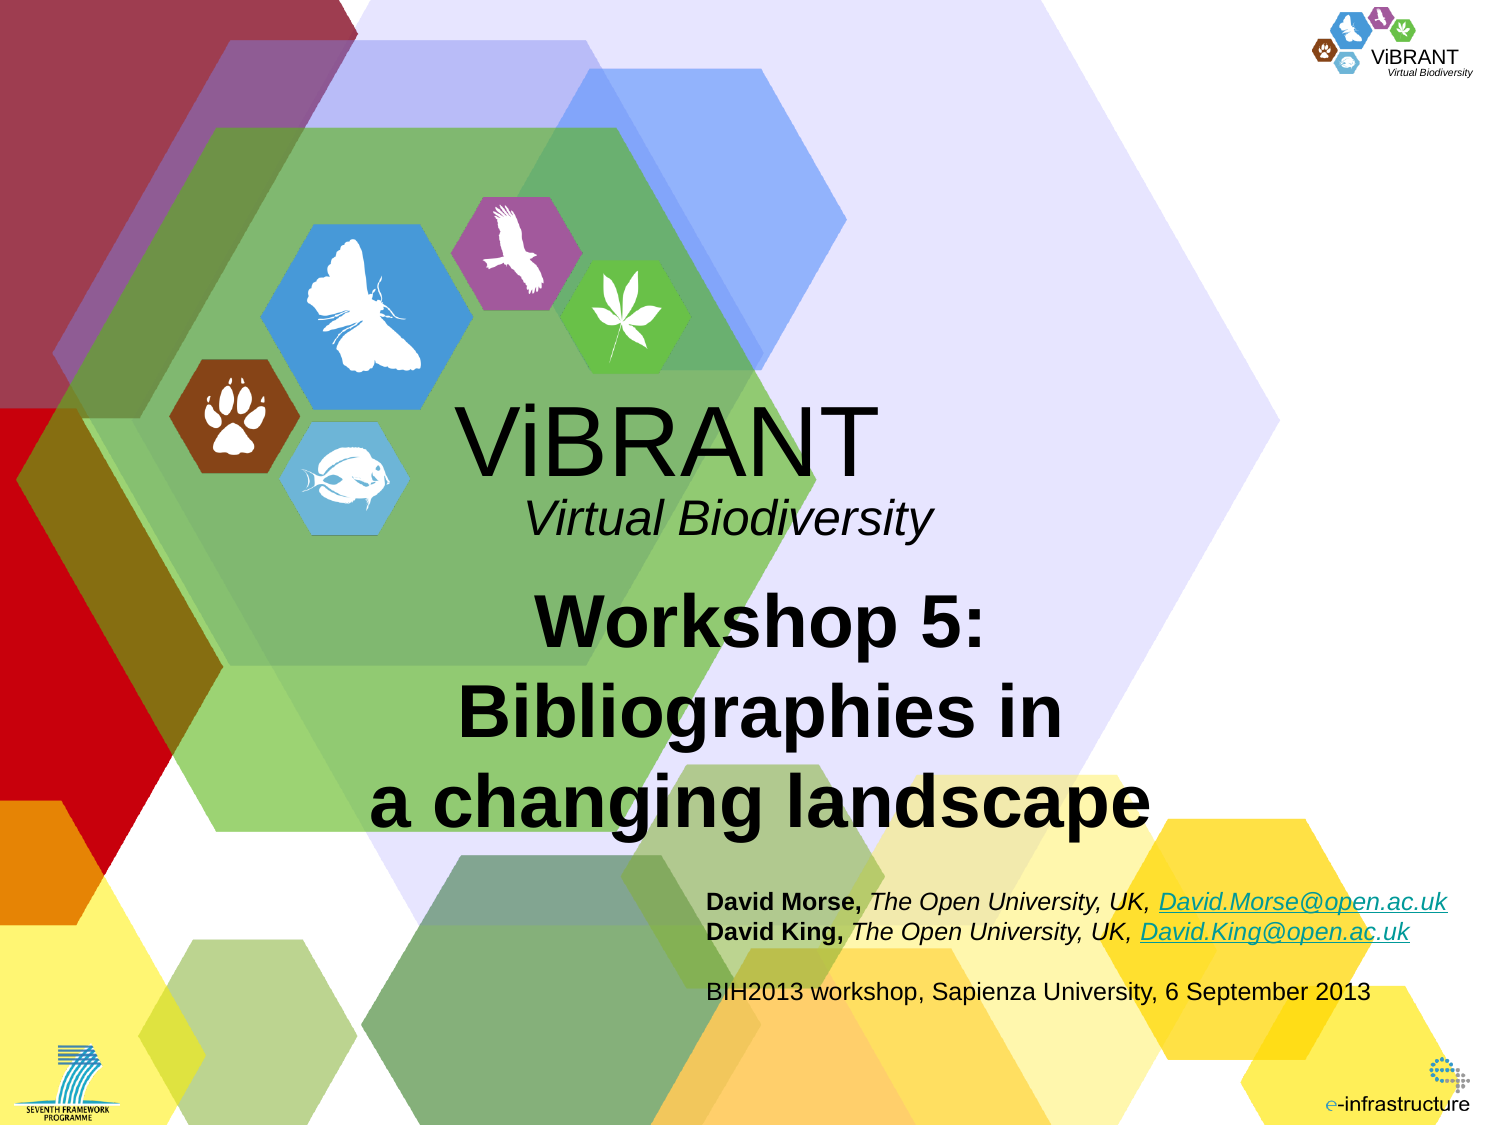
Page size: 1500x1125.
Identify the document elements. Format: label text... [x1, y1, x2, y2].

text_box David Morse, The Open University, UK, David.Morse@open.ac.uk David King, The Open University, UK, David.King@open.ac.uk BIH2013 workshop, Sapienza University, 6 September 2013 [691, 878, 1465, 1014]
title Workshop 5: Bibliographies in a changing landscape [57, 576, 1466, 838]
picture [0, 0, 1470, 1125]
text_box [168, 195, 949, 554]
